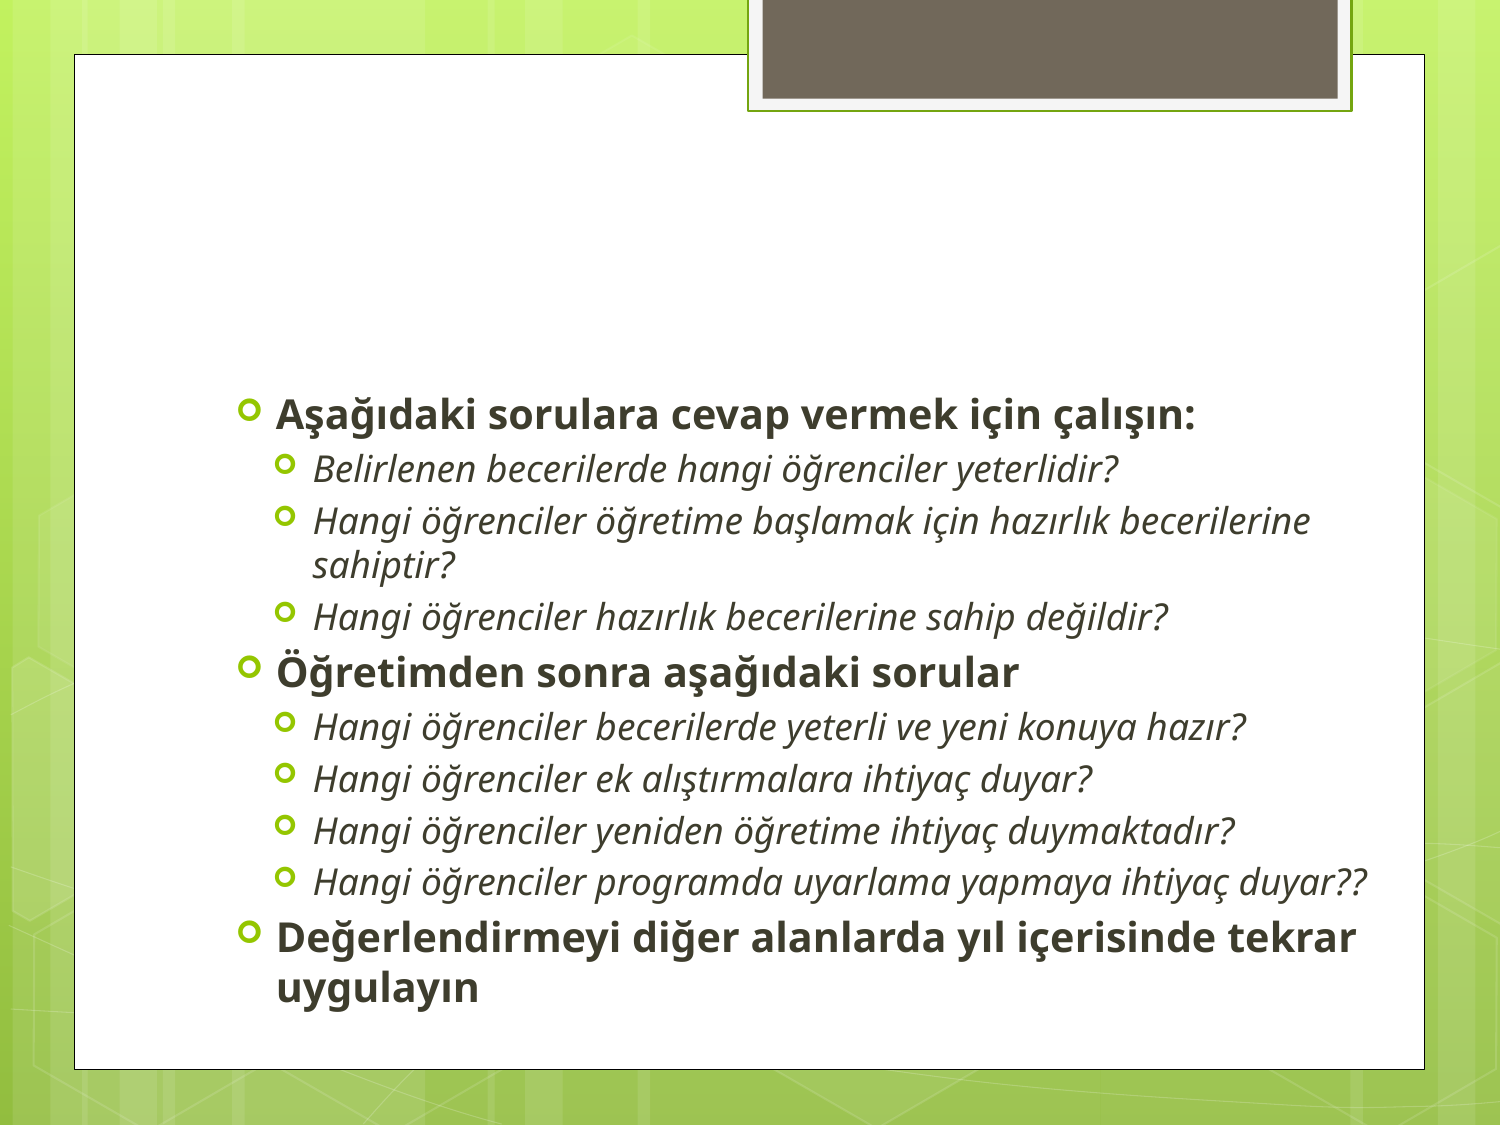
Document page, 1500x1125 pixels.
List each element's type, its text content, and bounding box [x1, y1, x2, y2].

list Aşağıdaki sorulara cevap vermek için çalışın: Belirlenen becerilerde hangi öğrenciler yeterlidir? Hangi öğrenciler öğretime başlamak için hazırlık becerilerine sahiptir? Hangi öğrenciler hazırlık becerilerine sahip değildir? Öğretimden sonra aşağıdaki sorular Hangi öğrenciler becerilerde yeterli ve yeni konuya hazır? Hangi öğrenciler ek alıştırmalara ihtiyaç duyar? Hangi öğrenciler yeniden öğretime ihtiyaç duymaktadır? Hangi öğrenciler programda uyarlama yapmaya ihtiyaç duyar?? Değerlendirmeyi diğer alanlarda yıl içerisinde tekrar uygulayın [100, 381, 1412, 1024]
